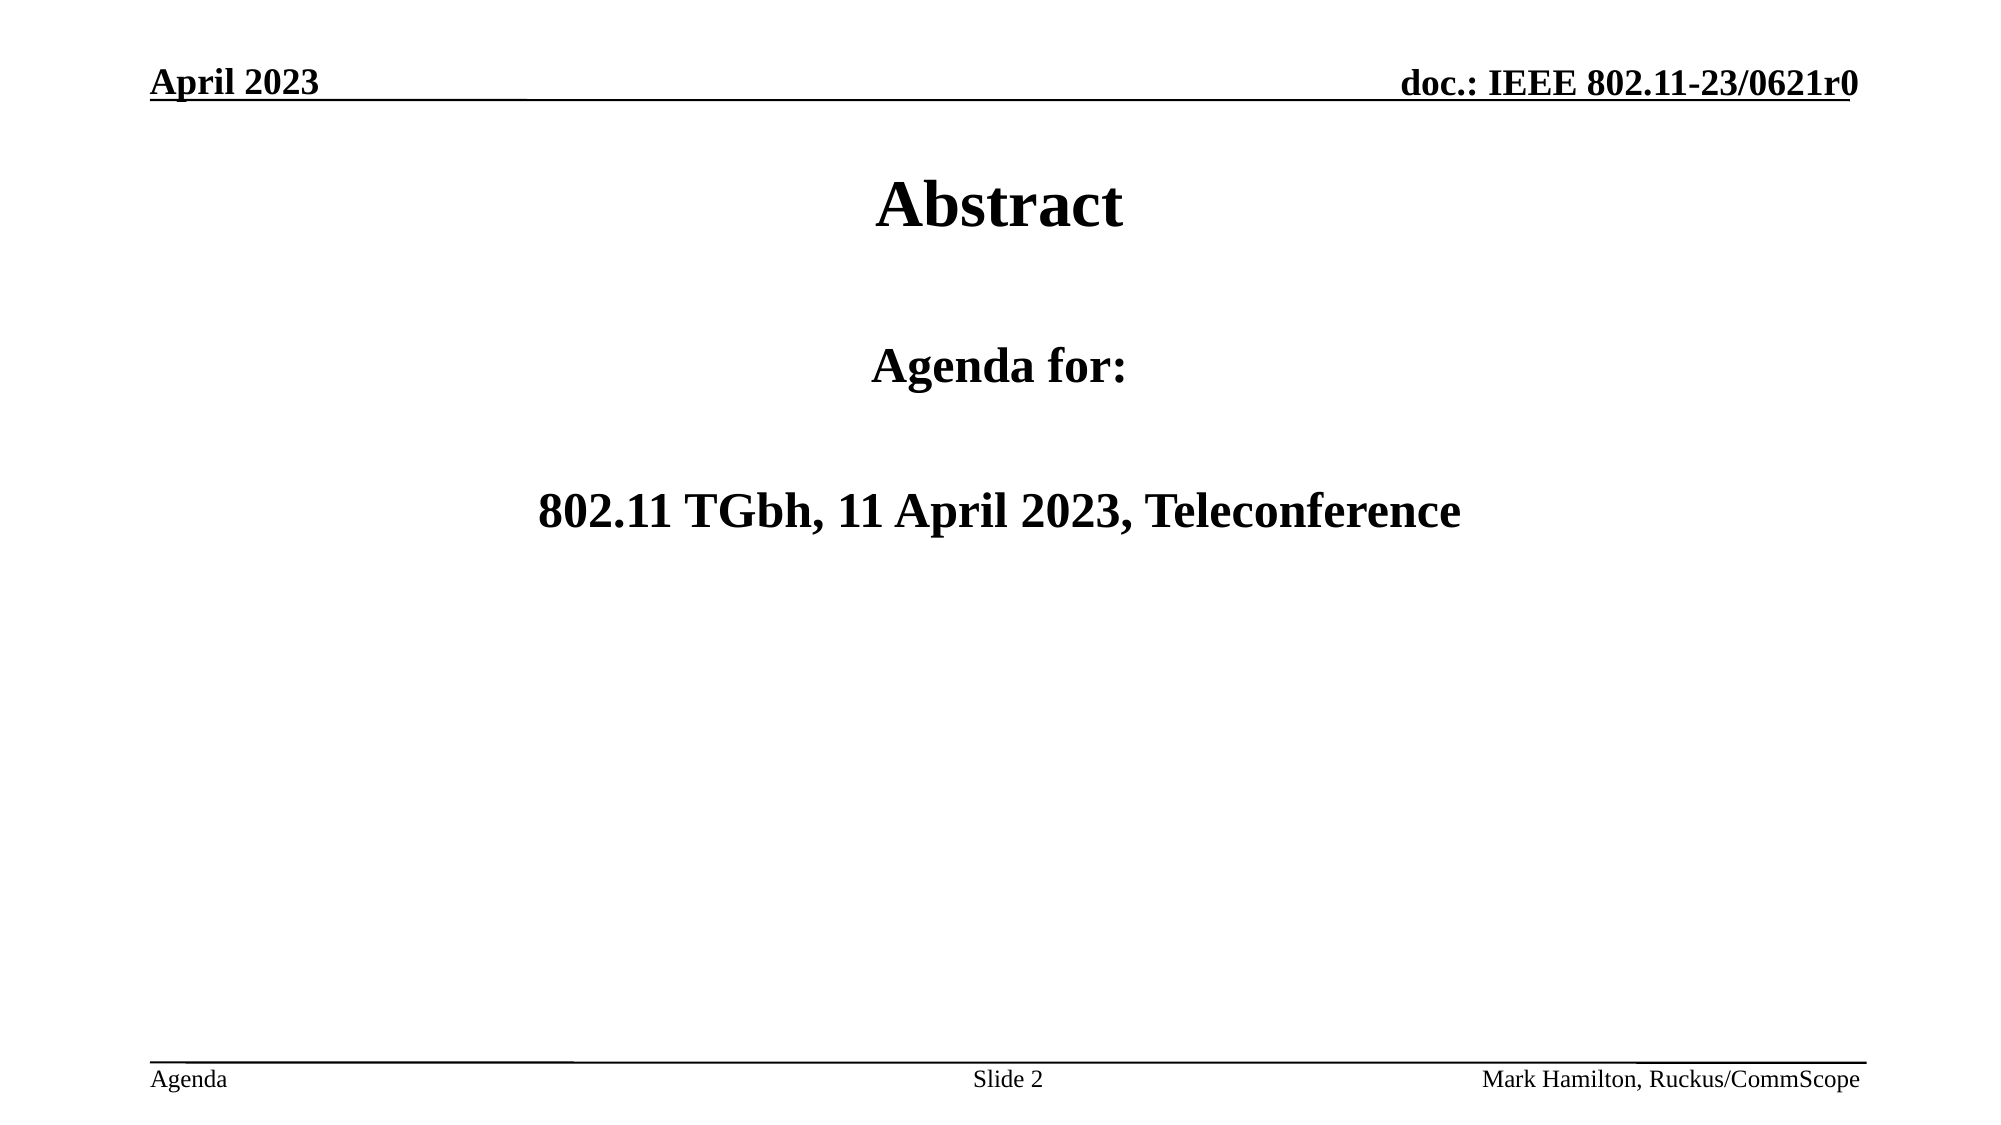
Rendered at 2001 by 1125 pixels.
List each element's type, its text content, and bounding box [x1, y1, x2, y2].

title Abstract [149, 112, 1850, 288]
list Agenda for: 802.11 TGbh, 11 April 2023, Teleconference [149, 324, 1850, 1000]
slide_number Slide 2 [950, 1061, 1067, 1123]
